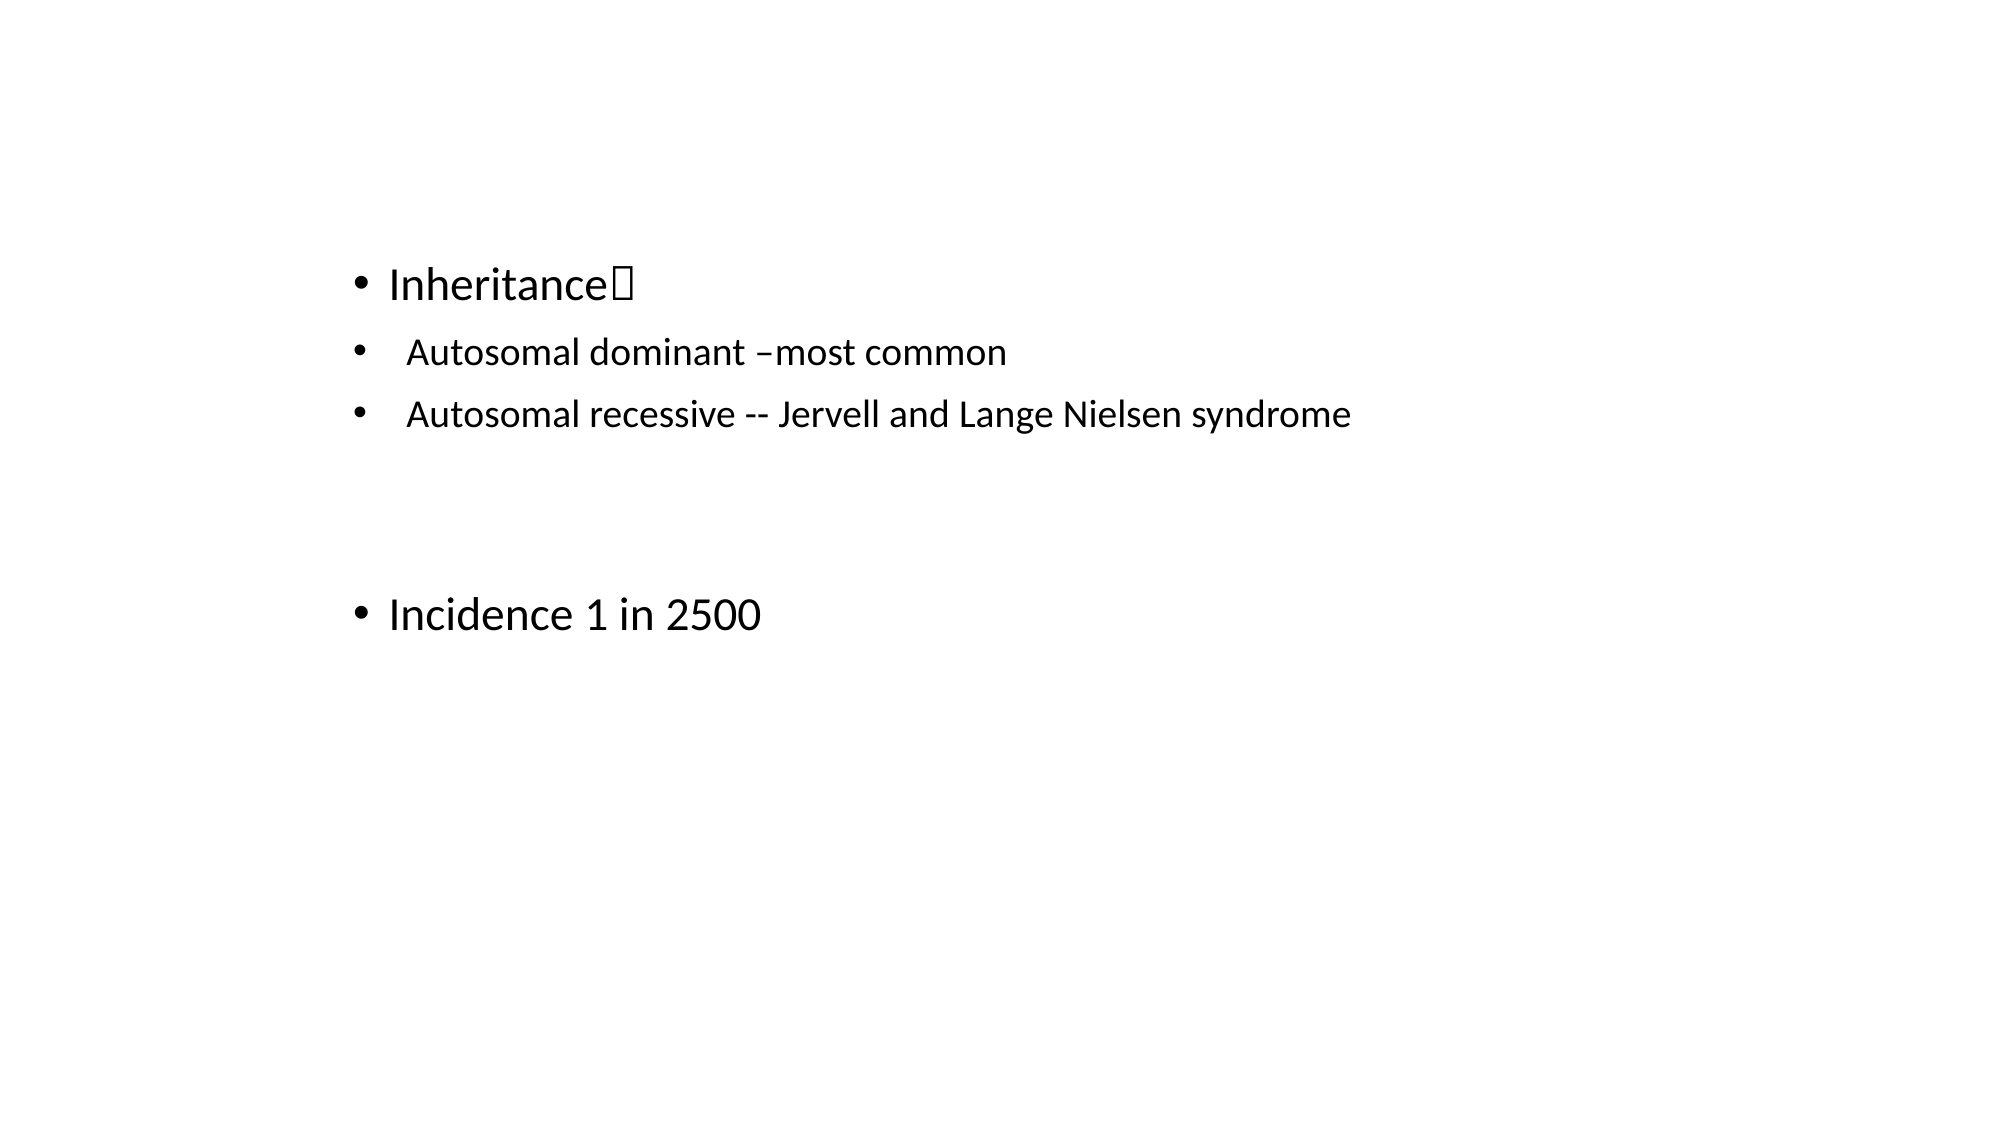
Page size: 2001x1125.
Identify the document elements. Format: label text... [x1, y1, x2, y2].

list Inheritance Autosomal dominant –most common Autosomal recessive -- Jervell and Lange Nielsen syndrome Incidence 1 in 2500 [338, 252, 1639, 650]
